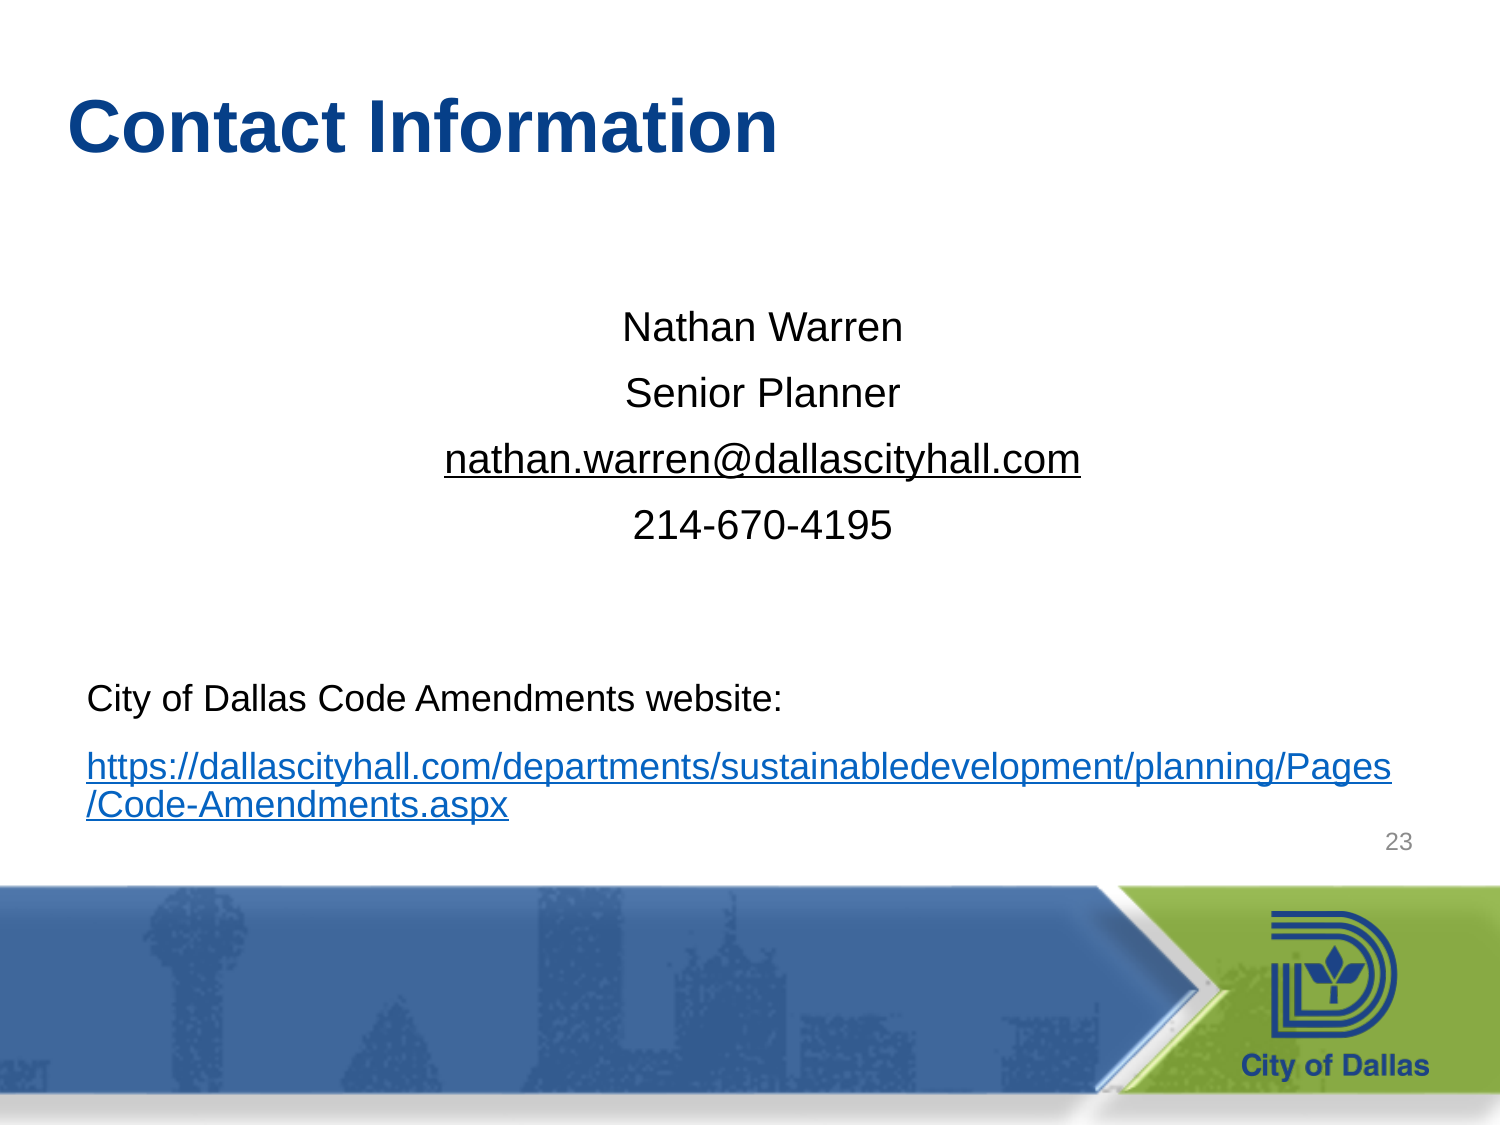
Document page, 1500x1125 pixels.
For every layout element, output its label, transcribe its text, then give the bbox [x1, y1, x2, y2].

slide_number 23 [1090, 810, 1429, 871]
text_box https://dallascityhall.com/departments/sustainabledevelopment/planning/Pages/Code-Amendments.aspx [71, 734, 1412, 840]
text_box Nathan Warren Senior Planner nathan.warren@dallascityhall.com 214-670-4195 [427, 298, 1099, 601]
title Contact Information [65, 28, 1461, 217]
picture [0, 870, 1500, 1125]
text_box City of Dallas Code Amendments website: [71, 671, 1216, 734]
